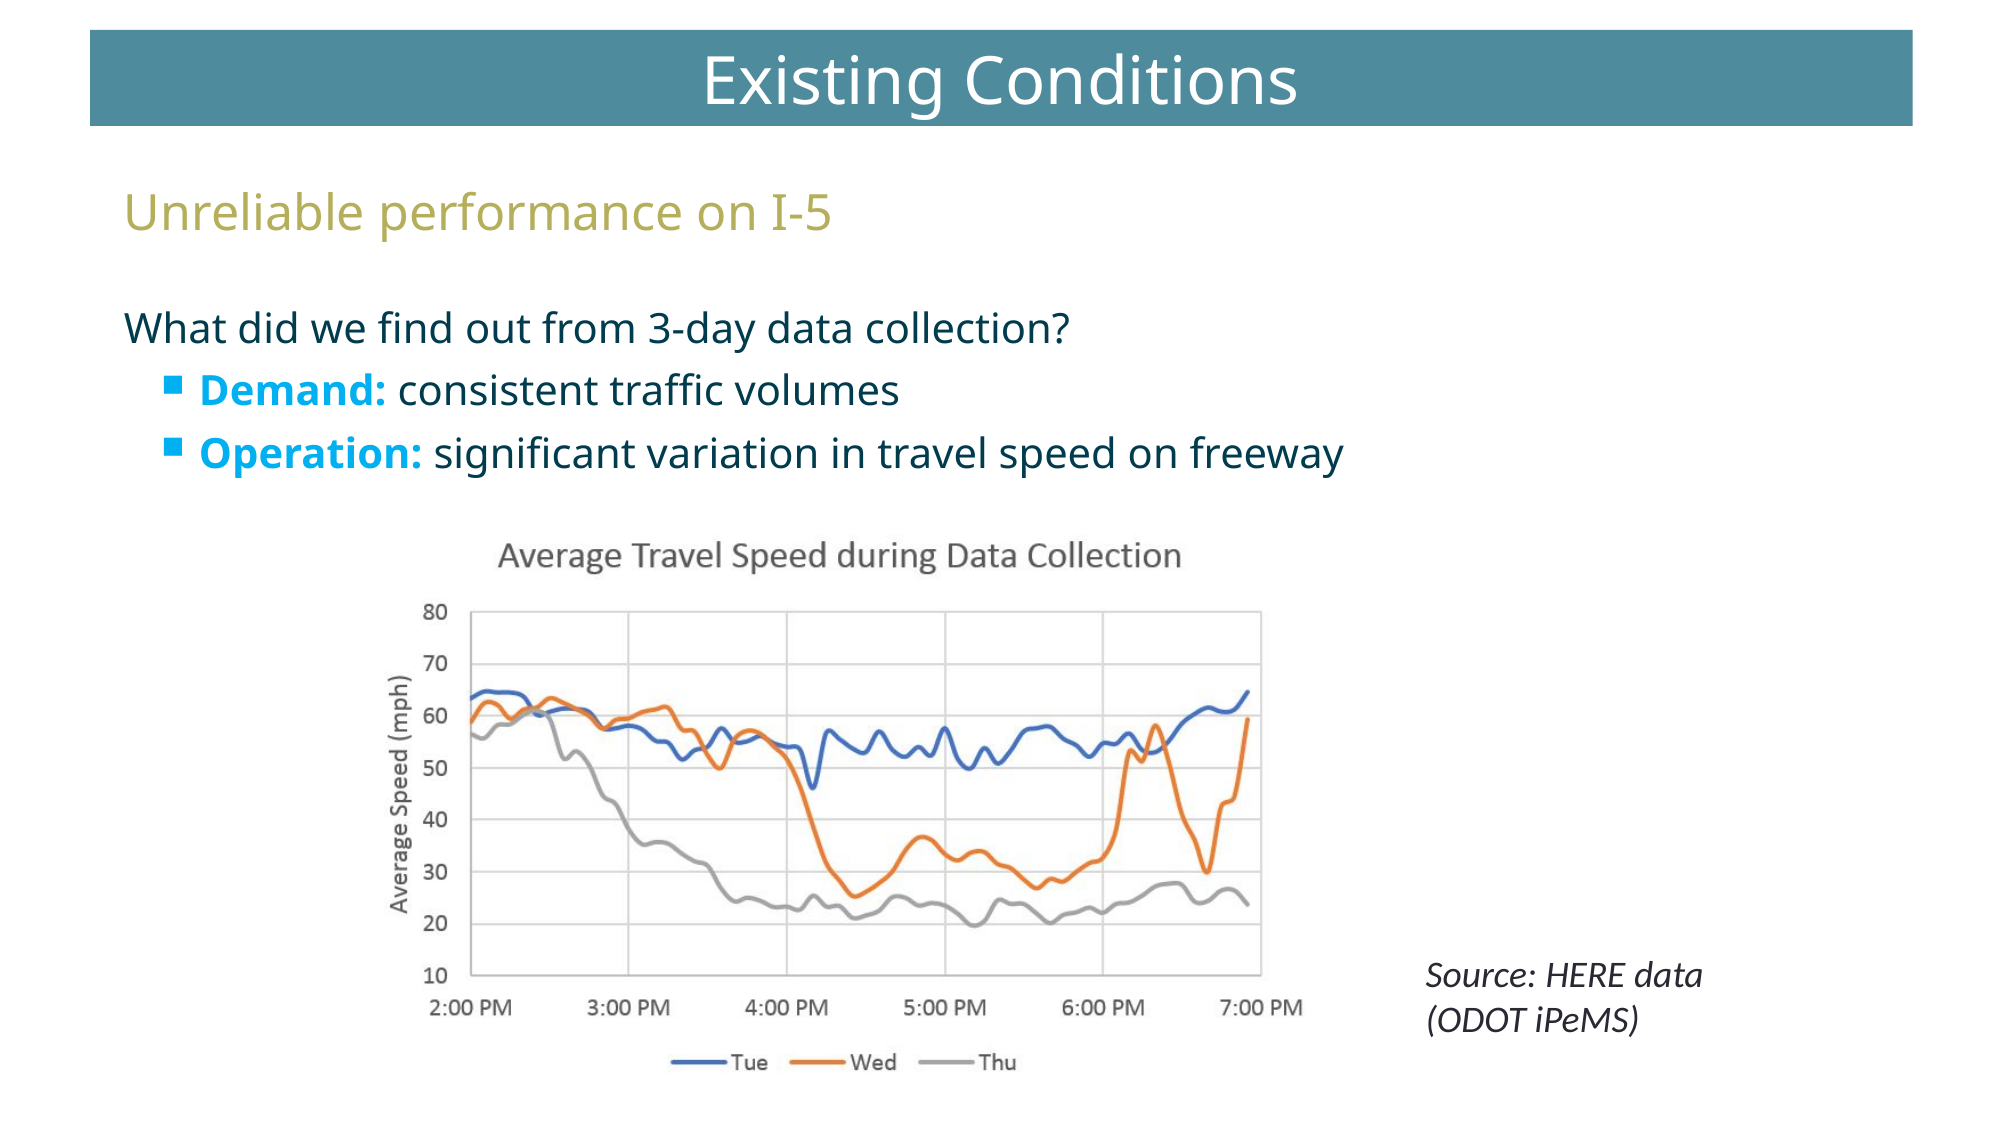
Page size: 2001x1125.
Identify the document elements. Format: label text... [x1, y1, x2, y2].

list Unreliable performance on I-5 [109, 165, 1937, 255]
text_box Source: HERE data (ODOT iPeMS) [1410, 942, 1728, 1048]
picture [357, 506, 1333, 1102]
title Existing Conditions [90, 29, 1913, 126]
list What did we find out from 3-day data collection? Demand: consistent traffic volumes Operation: significant variation in travel speed on freeway [109, 293, 1937, 995]
